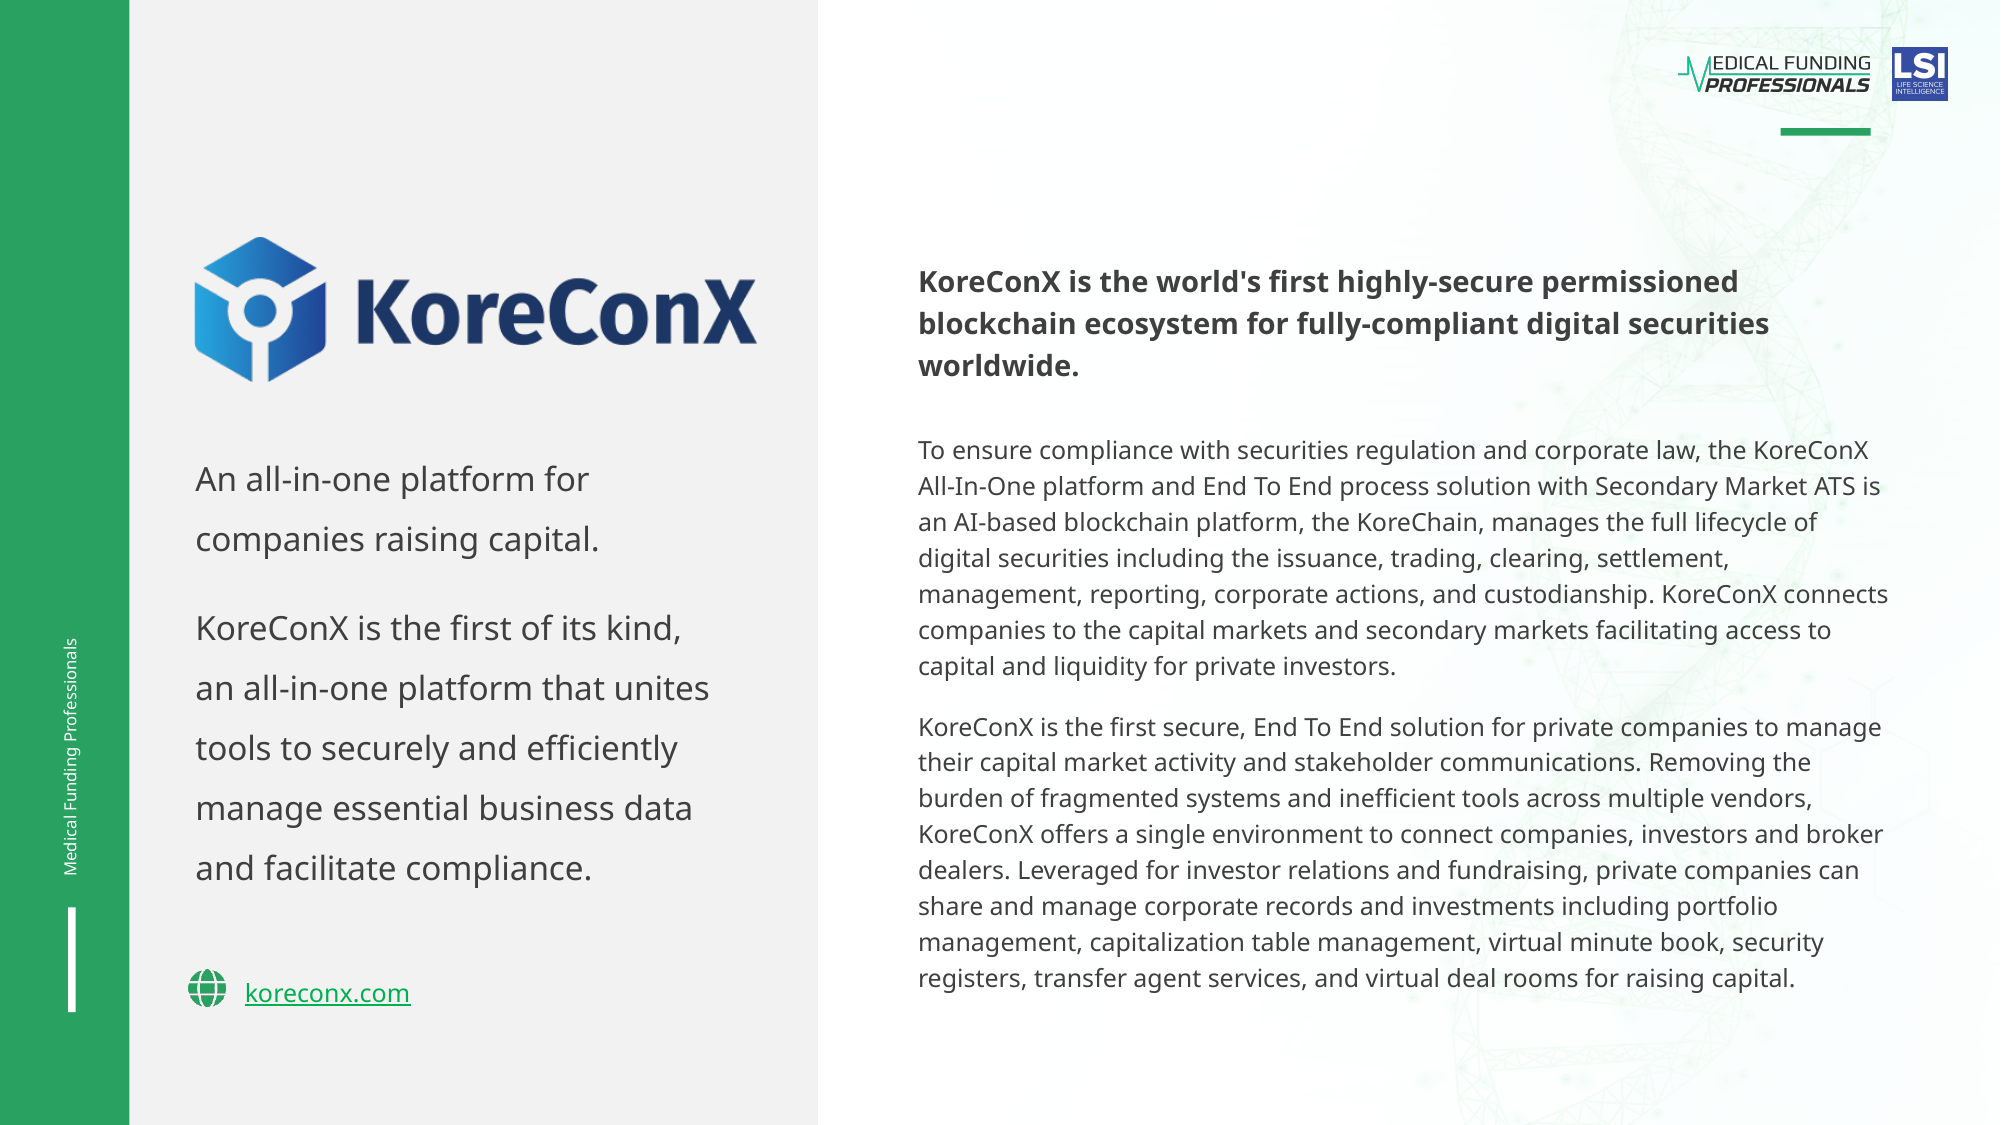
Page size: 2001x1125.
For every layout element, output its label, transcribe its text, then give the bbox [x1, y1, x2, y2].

text_box An all-in-one platform for companies raising capital. KoreConX is the first of its kind, an all-in-one platform that unites tools to securely and efficiently manage essential business data and facilitate compliance. [180, 430, 736, 895]
text_box Medical Funding Professionals [52, 619, 88, 892]
text_box To ensure compliance with securities regulation and corporate law, the KoreConX All-In-One platform and End To End process solution with Secondary Market ATS is an AI-based blockchain platform, the KoreChain, manages the full lifecycle of digital securities including the issuance, trading, clearing, settlement, management, reporting, corporate actions, and custodianship. KoreConX connects companies to the capital markets and secondary markets facilitating access to capital and liquidity for private investors. KoreConX is the first secure, End To End solution for private companies to manage their capital market activity and stakeholder communications. Removing the burden of fragmented systems and inefficient tools across multiple vendors, KoreConX offers a single environment to connect companies, investors and broker dealers. Leveraged for investor relations and fundraising, private companies can share and manage corporate records and investments including portfolio management, capitalization table management, virtual minute book, security registers, transfer agent services, and virtual deal rooms for raising capital. [903, 421, 1913, 1045]
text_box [1678, 46, 1948, 102]
text_box [68, 907, 76, 1013]
text_box KoreConX is the world's first highly-secure permissioned blockchain ecosystem for fully-compliant digital securities worldwide. [903, 248, 1913, 390]
picture [193, 236, 758, 382]
text_box [1780, 128, 1871, 136]
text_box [188, 968, 656, 1016]
text_box Disclaimer [818, 0, 2000, 1125]
